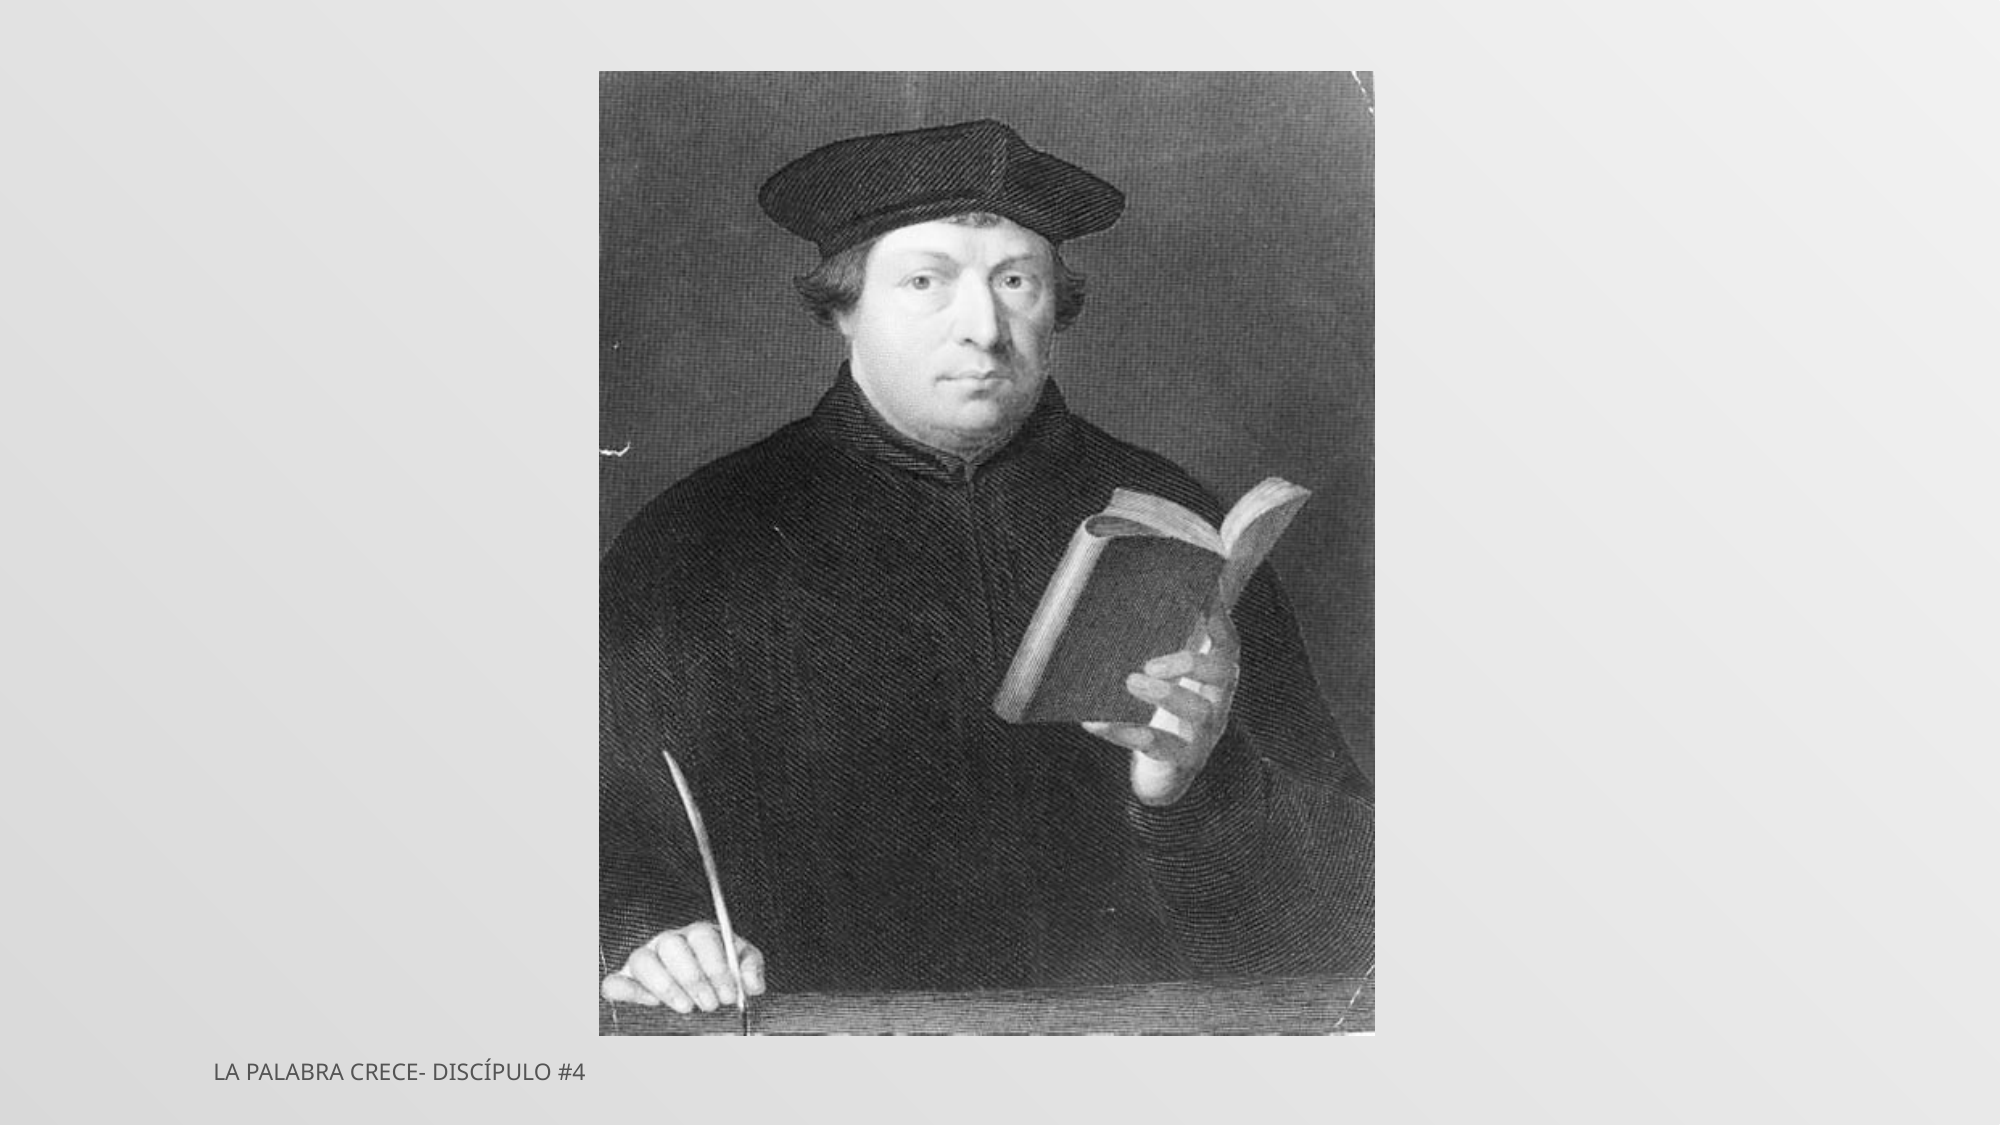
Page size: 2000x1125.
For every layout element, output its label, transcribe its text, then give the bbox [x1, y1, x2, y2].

text_box This Photo by Unknown Author is licensed under CC BY-NC-ND [599, 1119, 1375, 1125]
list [599, 71, 1375, 1036]
footer La Palabra Crece- Discípulo #4 [198, 1057, 1288, 1088]
